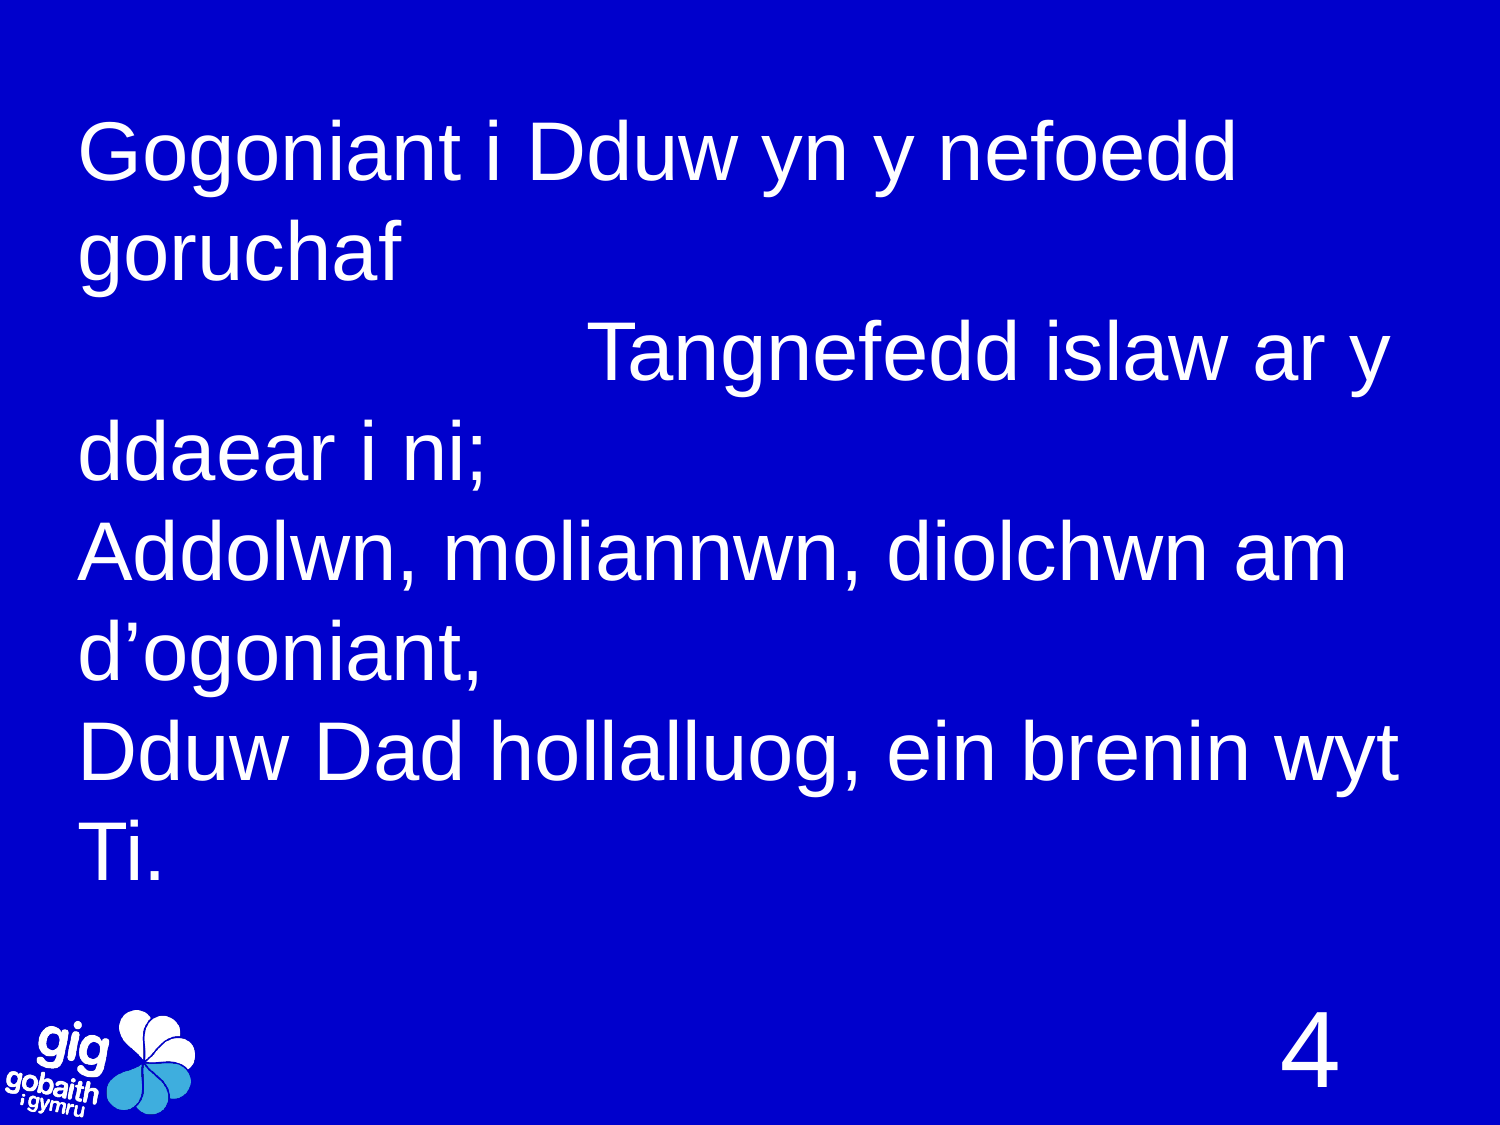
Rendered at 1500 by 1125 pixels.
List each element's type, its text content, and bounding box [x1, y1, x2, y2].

picture [5, 1010, 195, 1118]
text_box 4 [1265, 976, 1477, 1116]
text_box Gogoniant i Dduw yn y nefoedd goruchaf Tangnefedd islaw ar y ddaear i ni; Addolwn, moliannwn, diolchwn am d’ogoniant, Dduw Dad hollalluog, ein brenin wyt Ti. [62, 89, 1500, 905]
